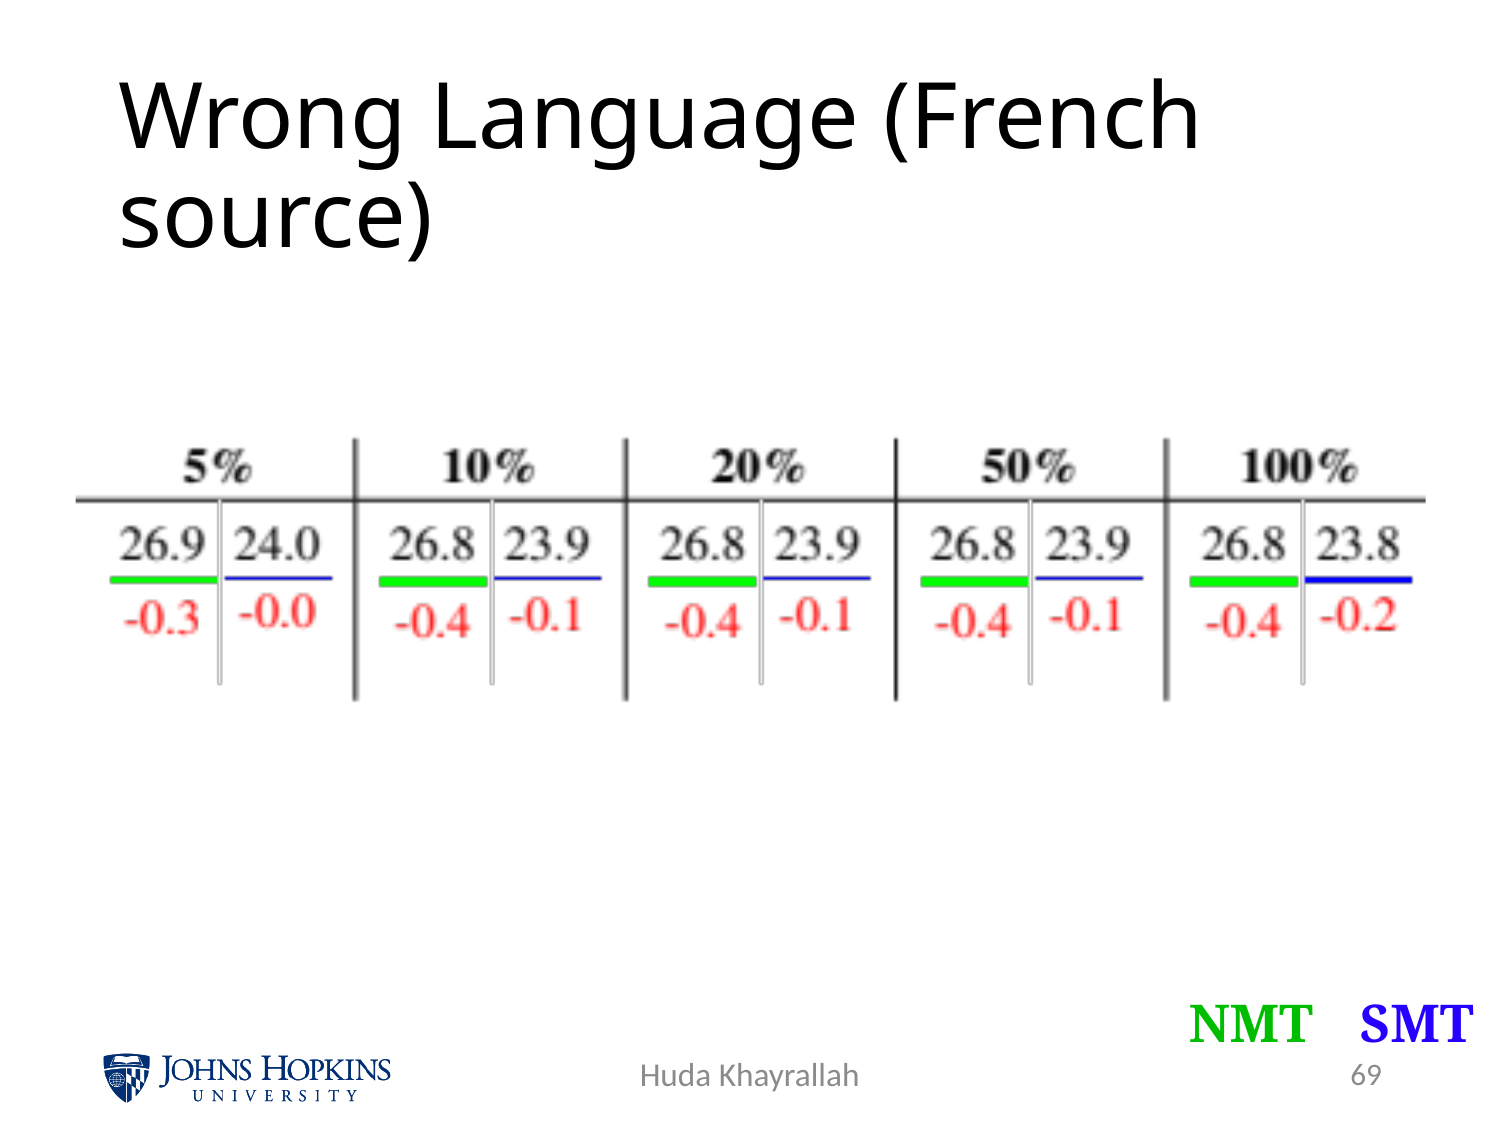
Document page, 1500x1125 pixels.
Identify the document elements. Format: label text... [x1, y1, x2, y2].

footer Huda Khayrallah [496, 1042, 1004, 1103]
table_header NMT [1171, 977, 1342, 1066]
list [75, 427, 1426, 704]
table_header SMT [1342, 977, 1500, 1066]
title Wrong Language (French source) [103, 59, 1397, 278]
slide_number 68 [1059, 1042, 1397, 1103]
